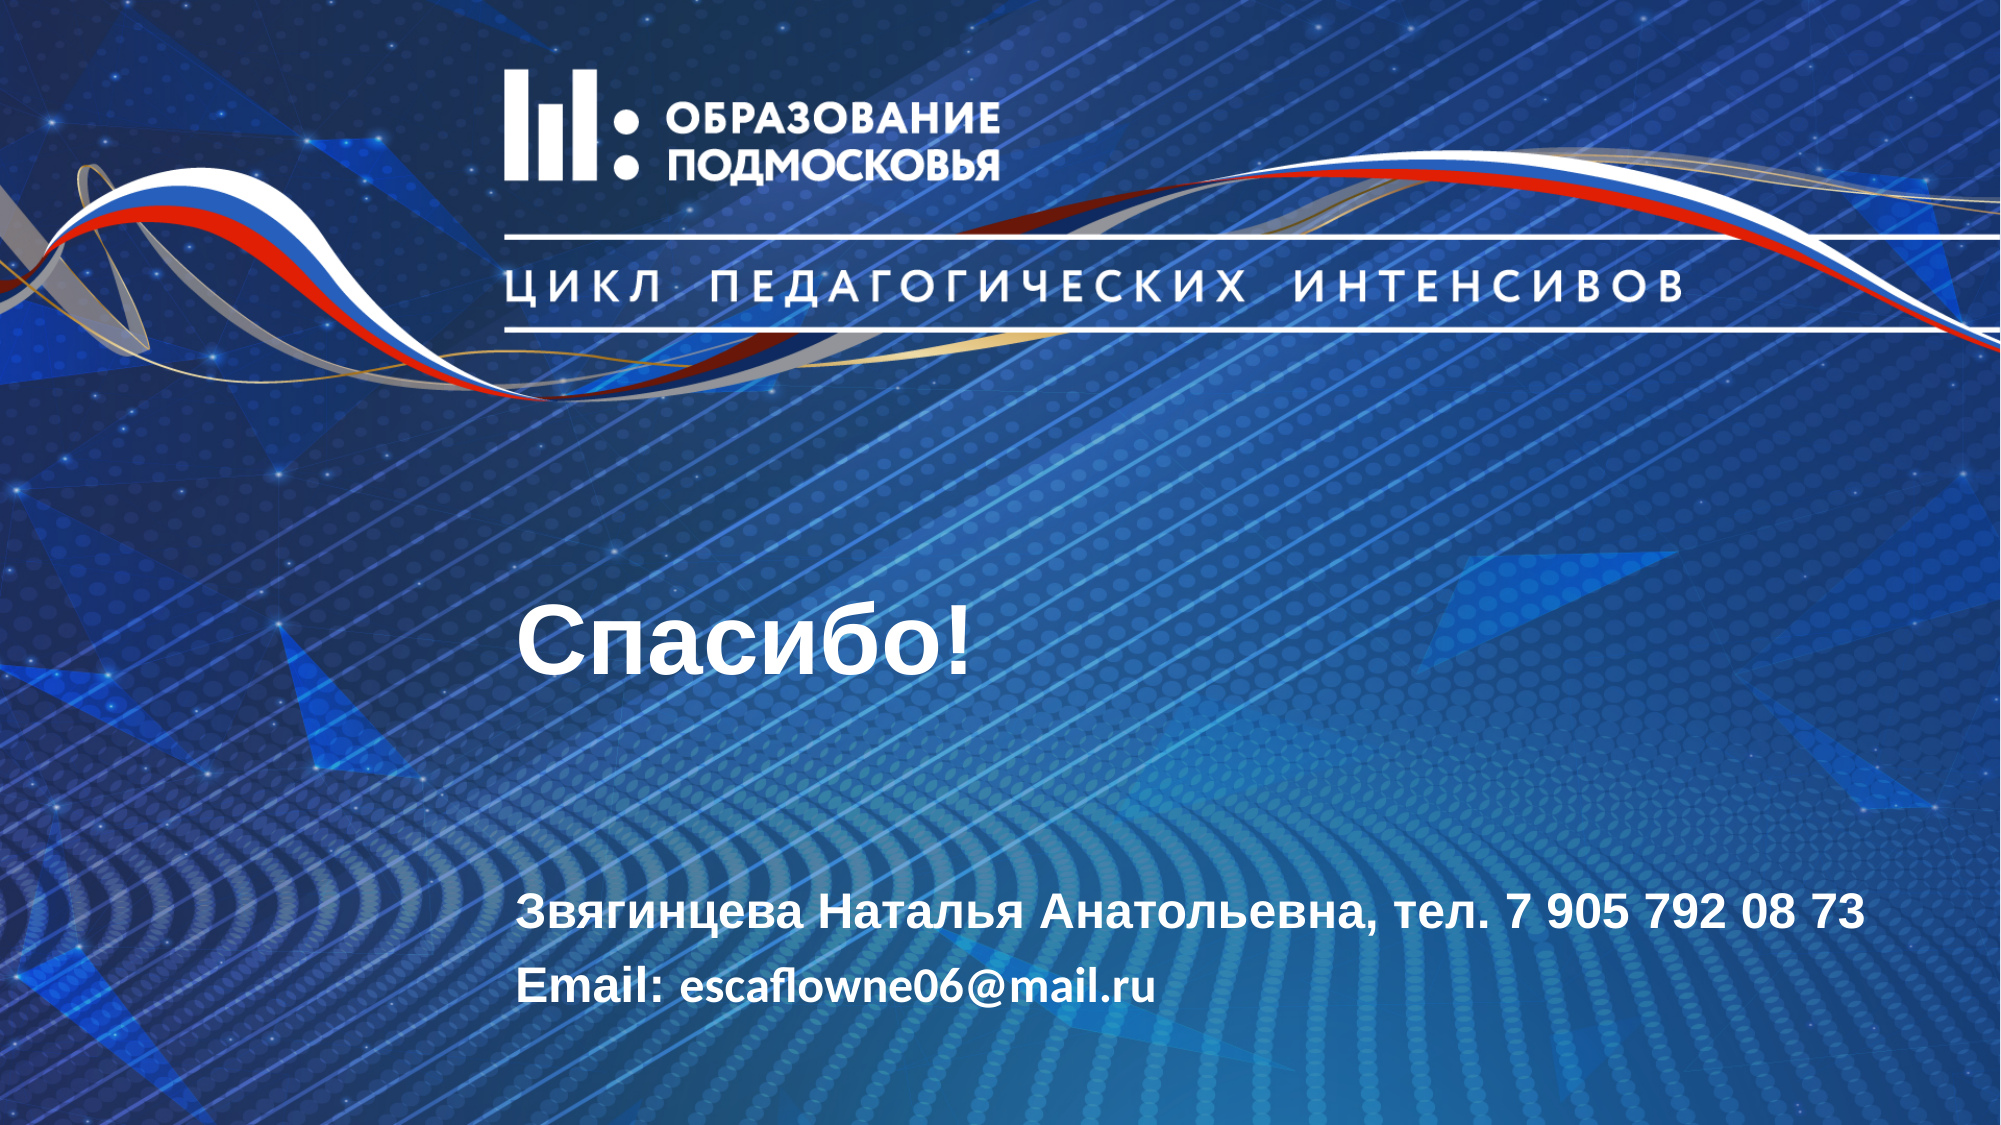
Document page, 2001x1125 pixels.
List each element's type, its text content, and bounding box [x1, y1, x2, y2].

subtitle Звягинцева Наталья Анатольевна, тел. 7 905 792 08 73 Email: escaflowne06@mail.ru [500, 877, 1980, 1089]
title Спасибо! [500, 580, 1980, 782]
picture [0, 0, 2001, 1125]
